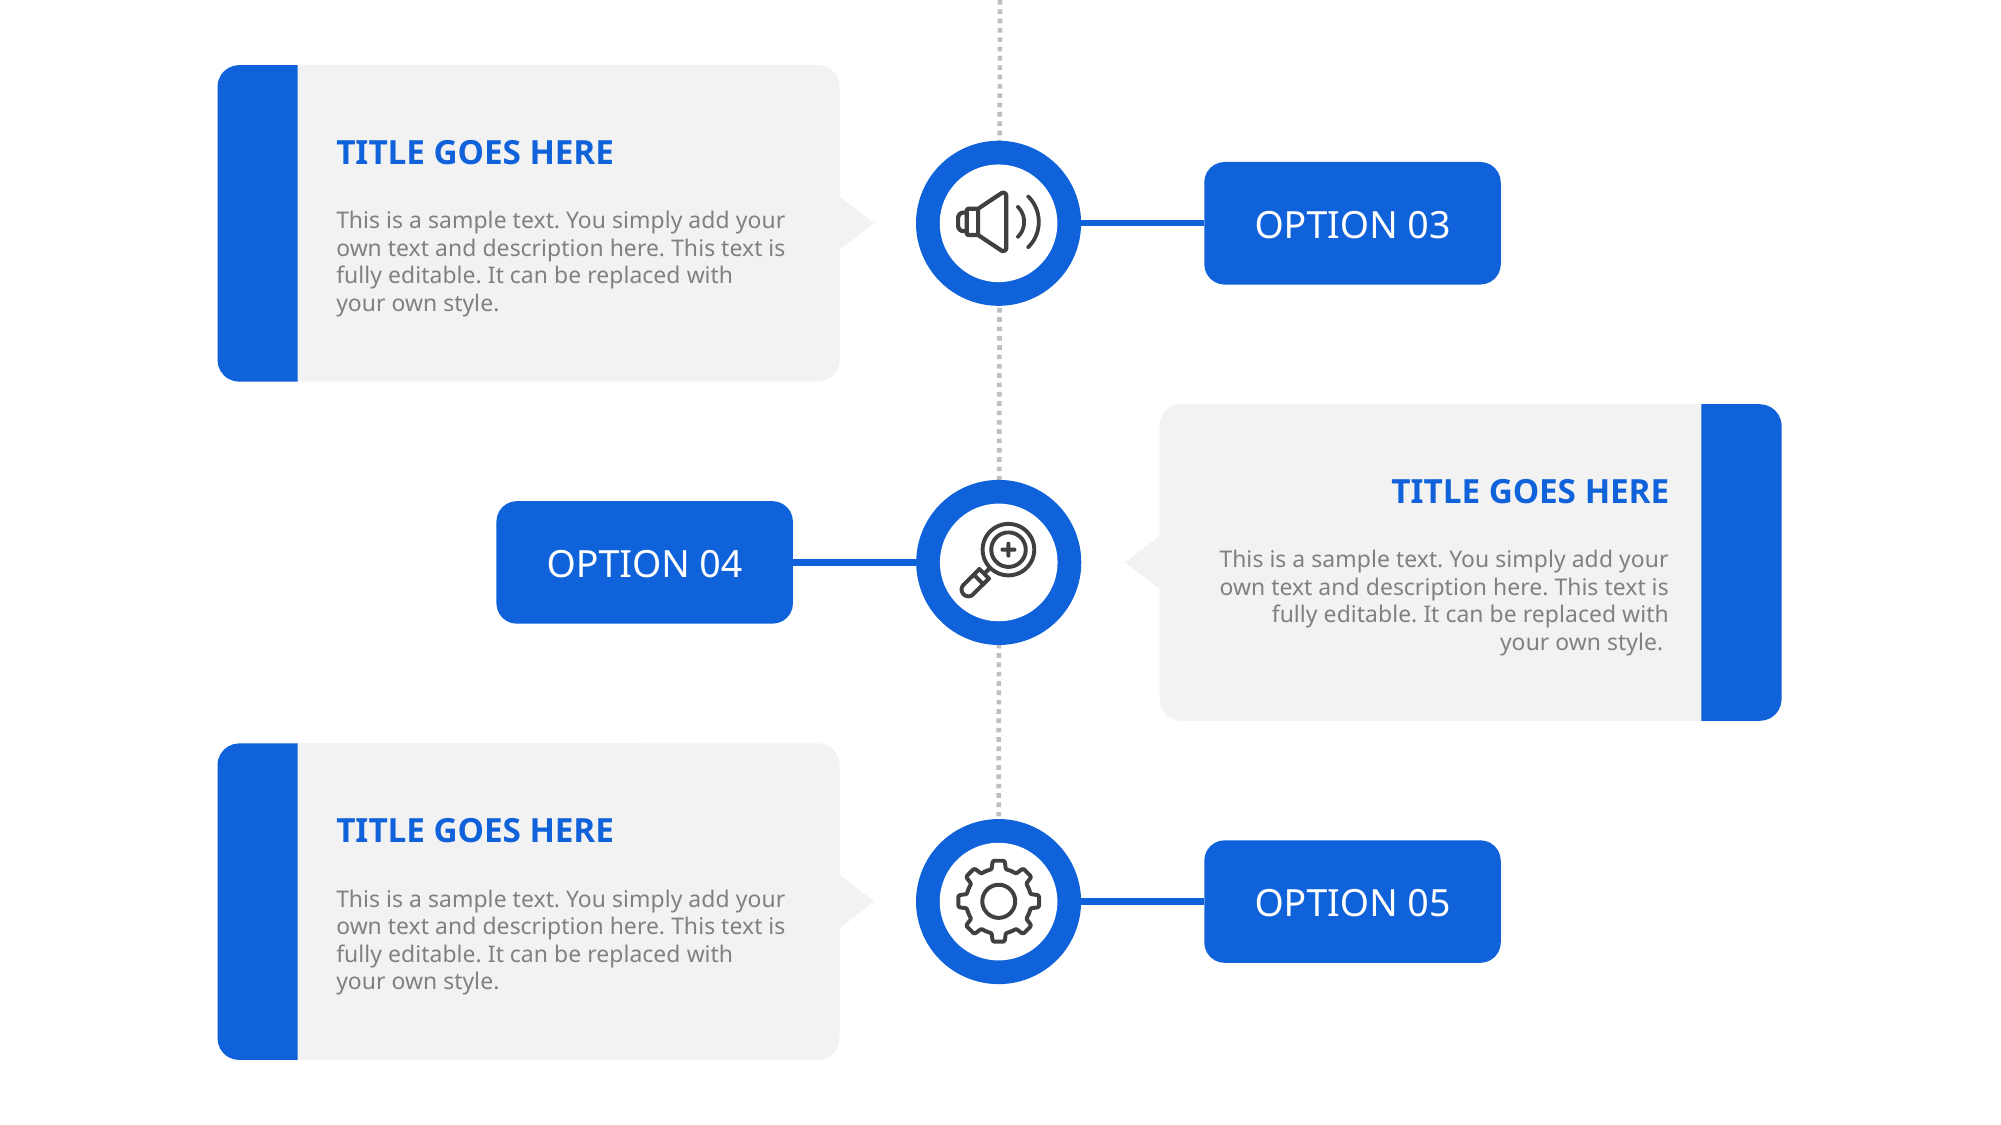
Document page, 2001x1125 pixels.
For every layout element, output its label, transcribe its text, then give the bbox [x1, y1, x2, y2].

text_box OPTION 03 [1203, 160, 1502, 286]
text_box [916, 479, 1082, 645]
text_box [217, 743, 874, 1060]
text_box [956, 858, 1042, 944]
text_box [959, 521, 1037, 599]
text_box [915, 819, 1082, 985]
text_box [956, 190, 1041, 254]
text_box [1125, 404, 1782, 721]
text_box OPTION 05 [1203, 839, 1502, 964]
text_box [217, 64, 874, 382]
text_box OPTION 04 [495, 500, 795, 625]
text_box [915, 140, 1082, 306]
